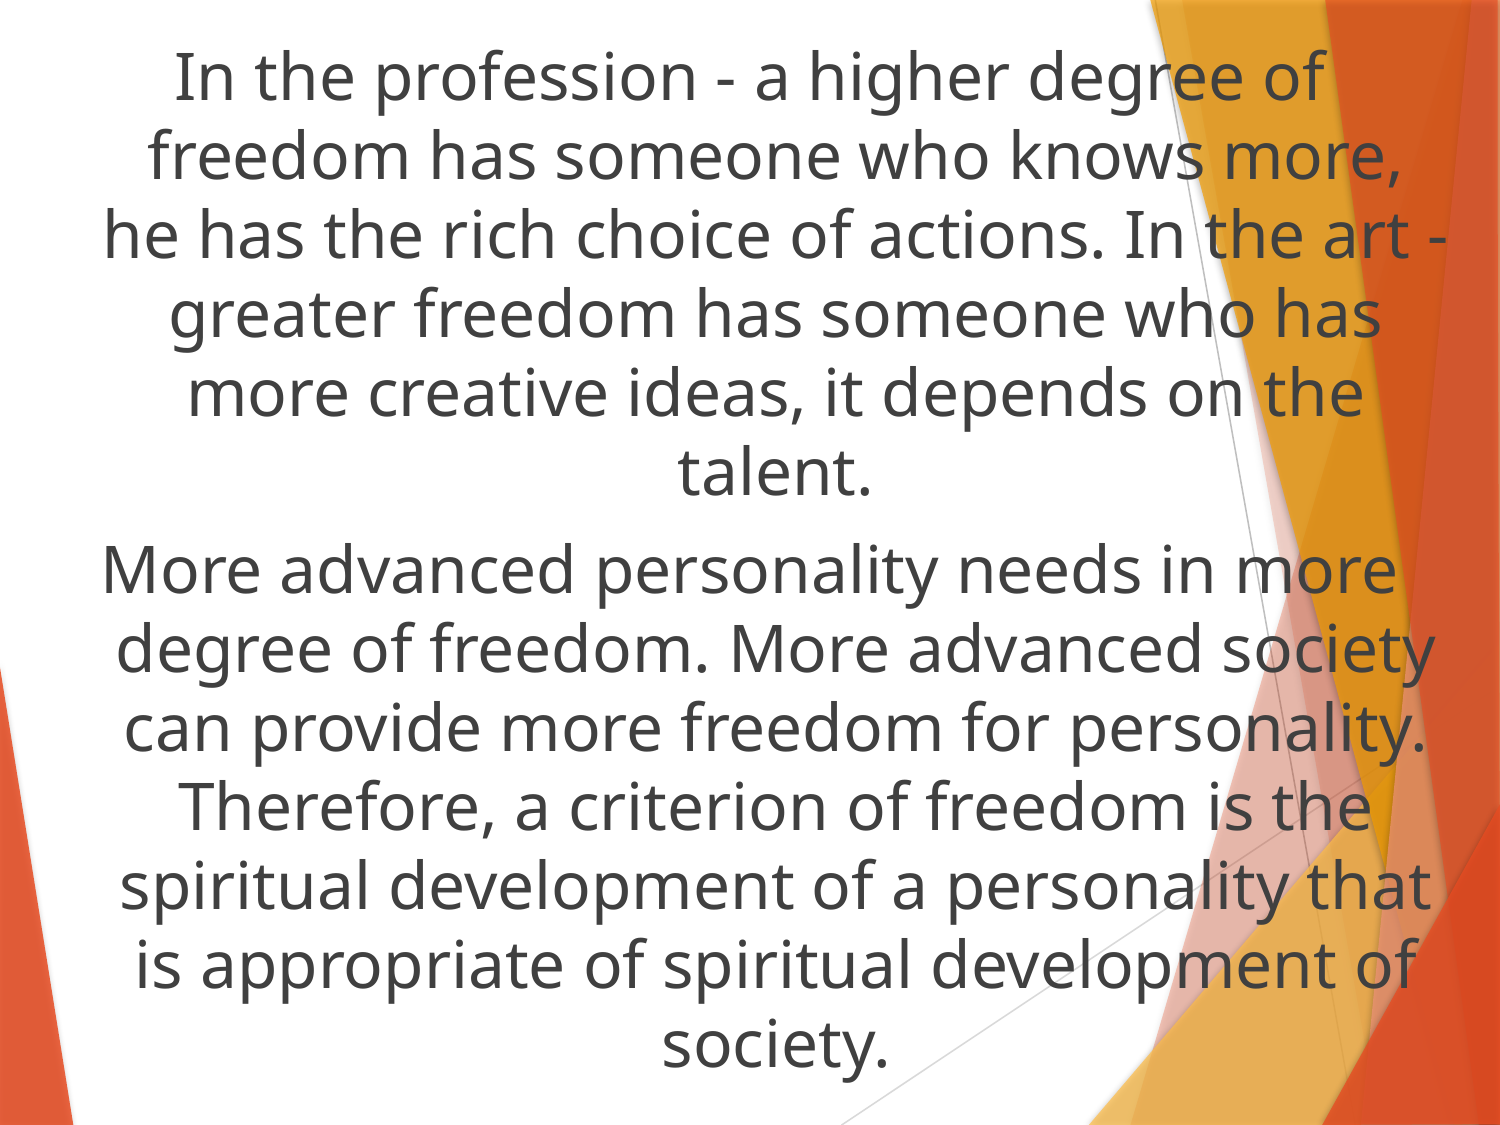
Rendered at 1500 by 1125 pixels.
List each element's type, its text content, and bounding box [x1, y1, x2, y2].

list In the profession - a higher degree of freedom has someone who knows more, he has the rich choice of actions. In the art - greater freedom has someone who has more creative ideas, it depends on the talent. More advanced personality needs in more degree of freedom. More advanced society can provide more freedom for personality. Therefore, a criterion of freedom is the spiritual development of a personality that is appropriate of spiritual development of society. [35, 35, 1465, 1090]
